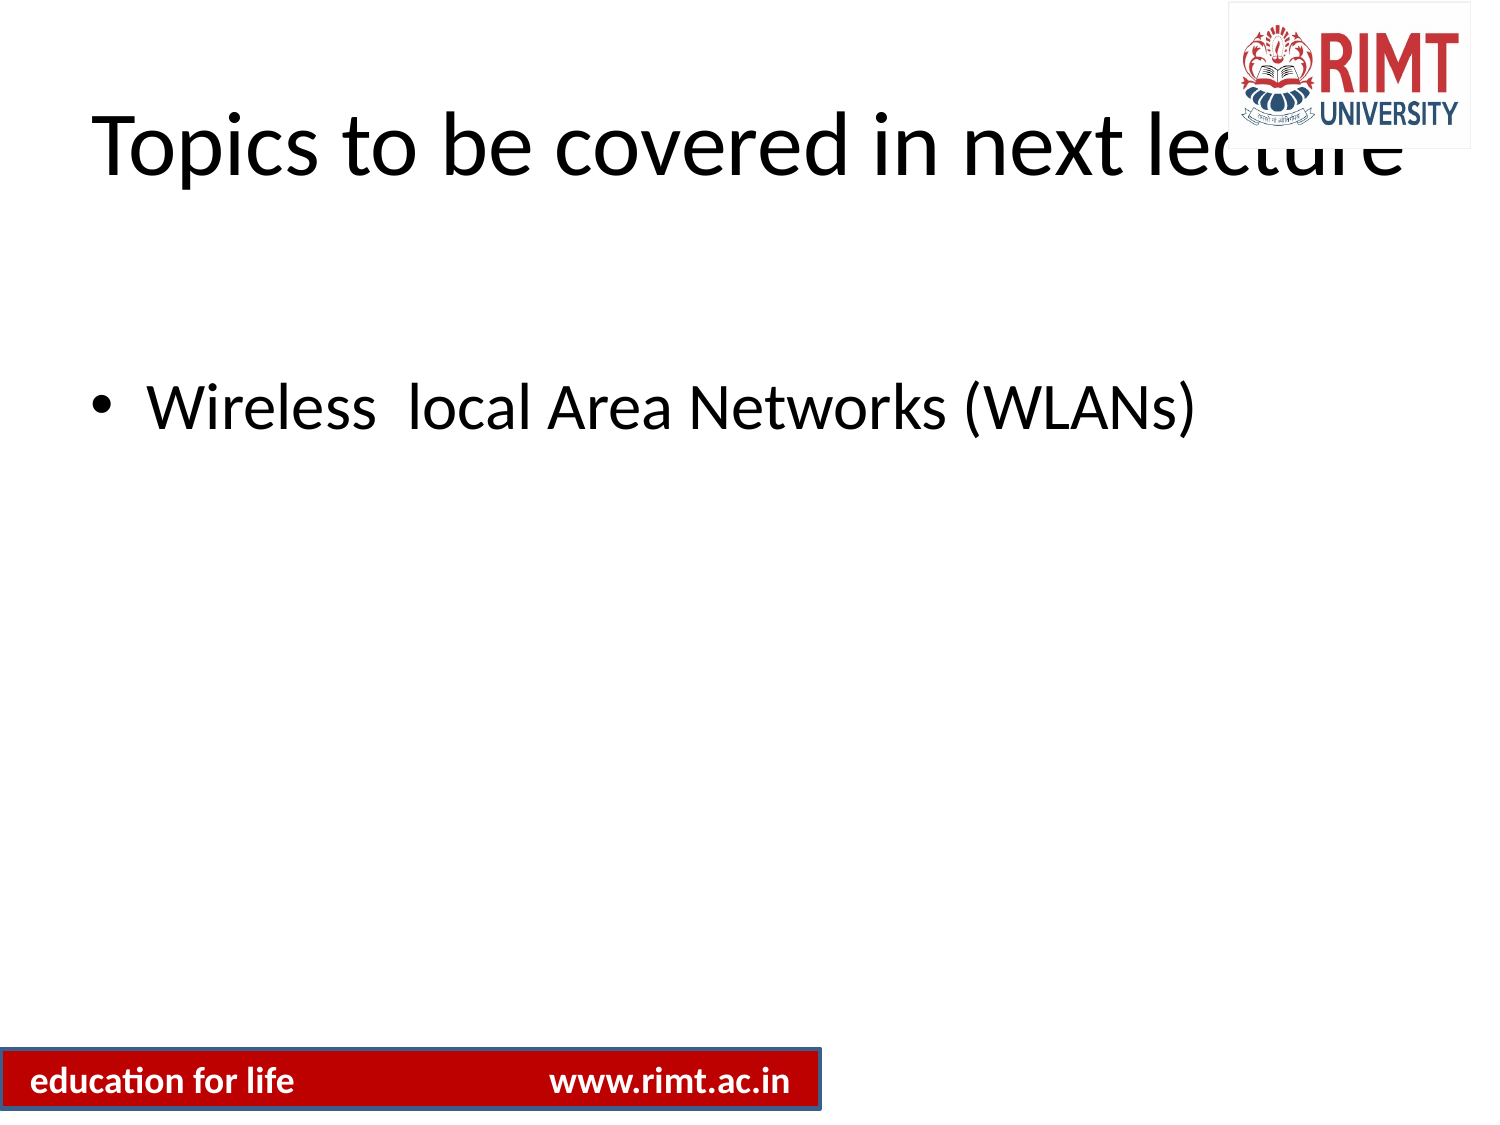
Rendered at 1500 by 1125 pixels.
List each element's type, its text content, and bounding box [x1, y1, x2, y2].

text_box education for life www.rimt.ac.in [0, 1047, 822, 1111]
list Wireless local Area Networks (WLANs) [75, 262, 1425, 1005]
picture [1227, 1, 1471, 149]
title Topics to be covered in next lecture [75, 45, 1425, 233]
